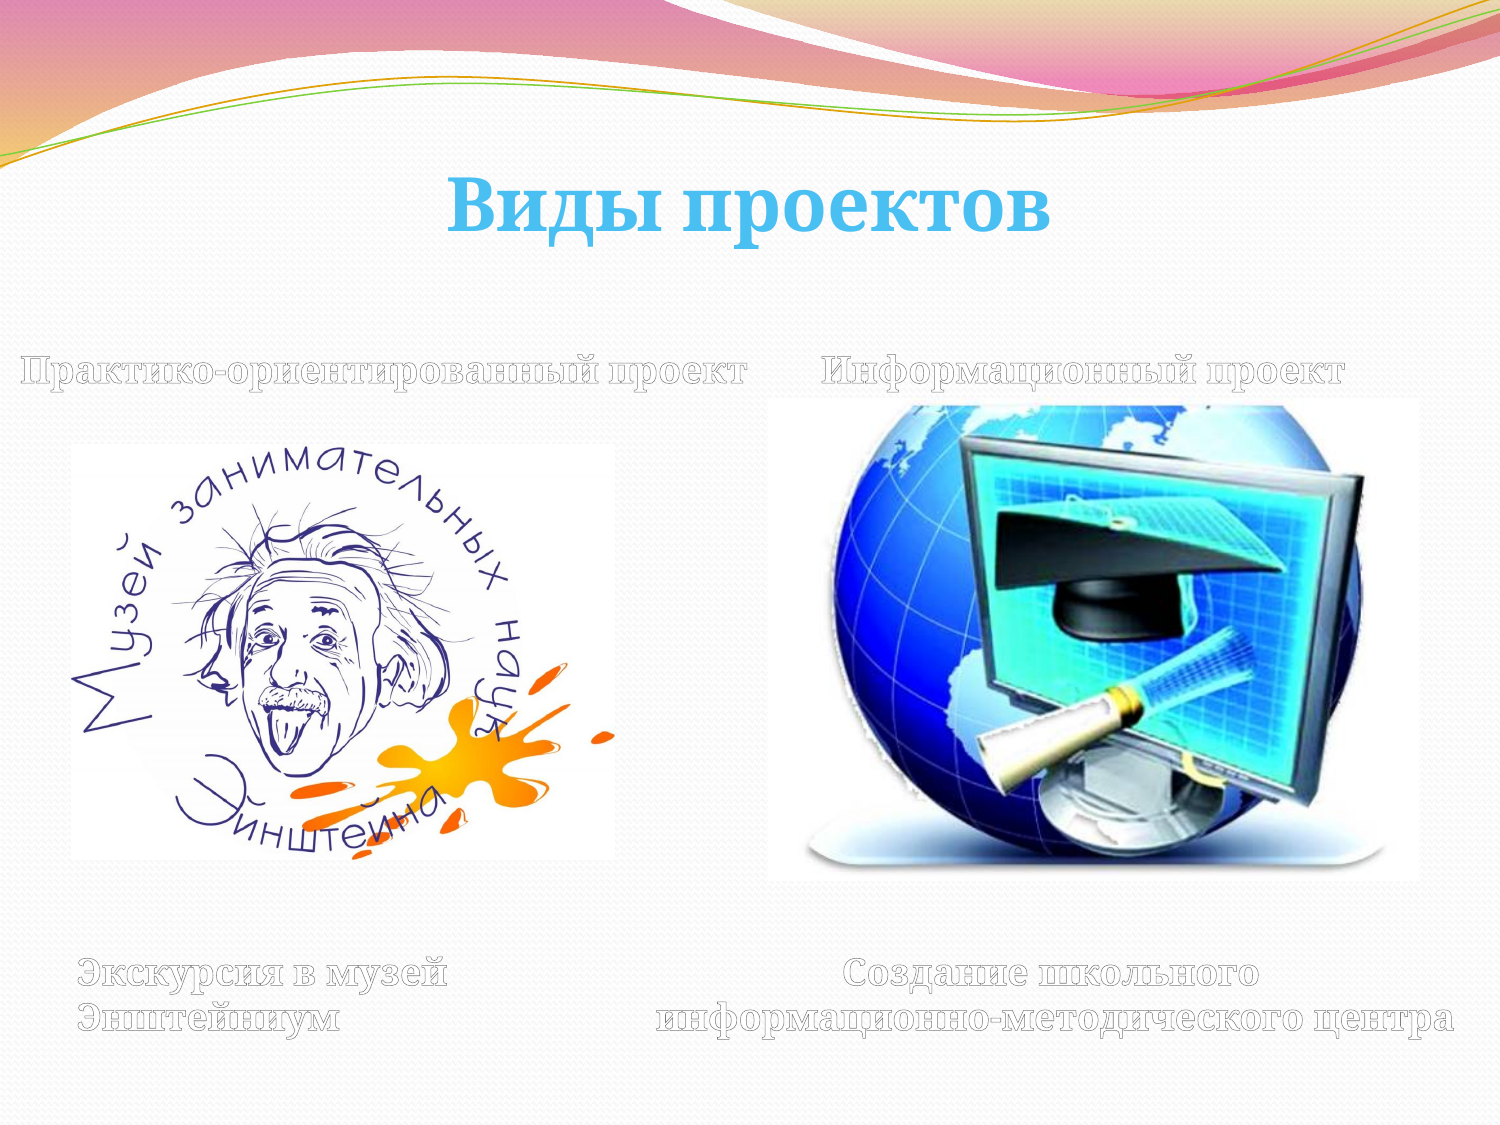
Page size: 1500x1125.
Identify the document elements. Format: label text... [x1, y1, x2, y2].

picture [71, 444, 615, 860]
picture [767, 398, 1420, 881]
text_box Информационный проект [805, 338, 1361, 397]
text_box Виды проектов [431, 148, 1069, 254]
text_box Создание школьного информационно-методического центра [641, 940, 1471, 1046]
text_box Экскурсия в музей Энштейниум [61, 940, 463, 1046]
text_box Практико-ориентированный проект [5, 338, 764, 398]
